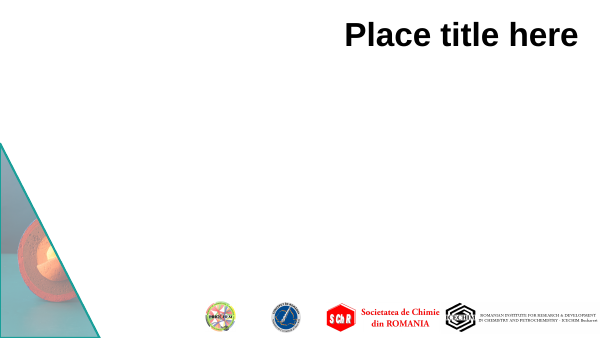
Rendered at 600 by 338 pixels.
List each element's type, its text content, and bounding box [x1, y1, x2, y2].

text_box Place title here [150, 5, 594, 61]
picture [205, 301, 440, 333]
picture [441, 302, 600, 334]
text_box [0, 142, 101, 338]
